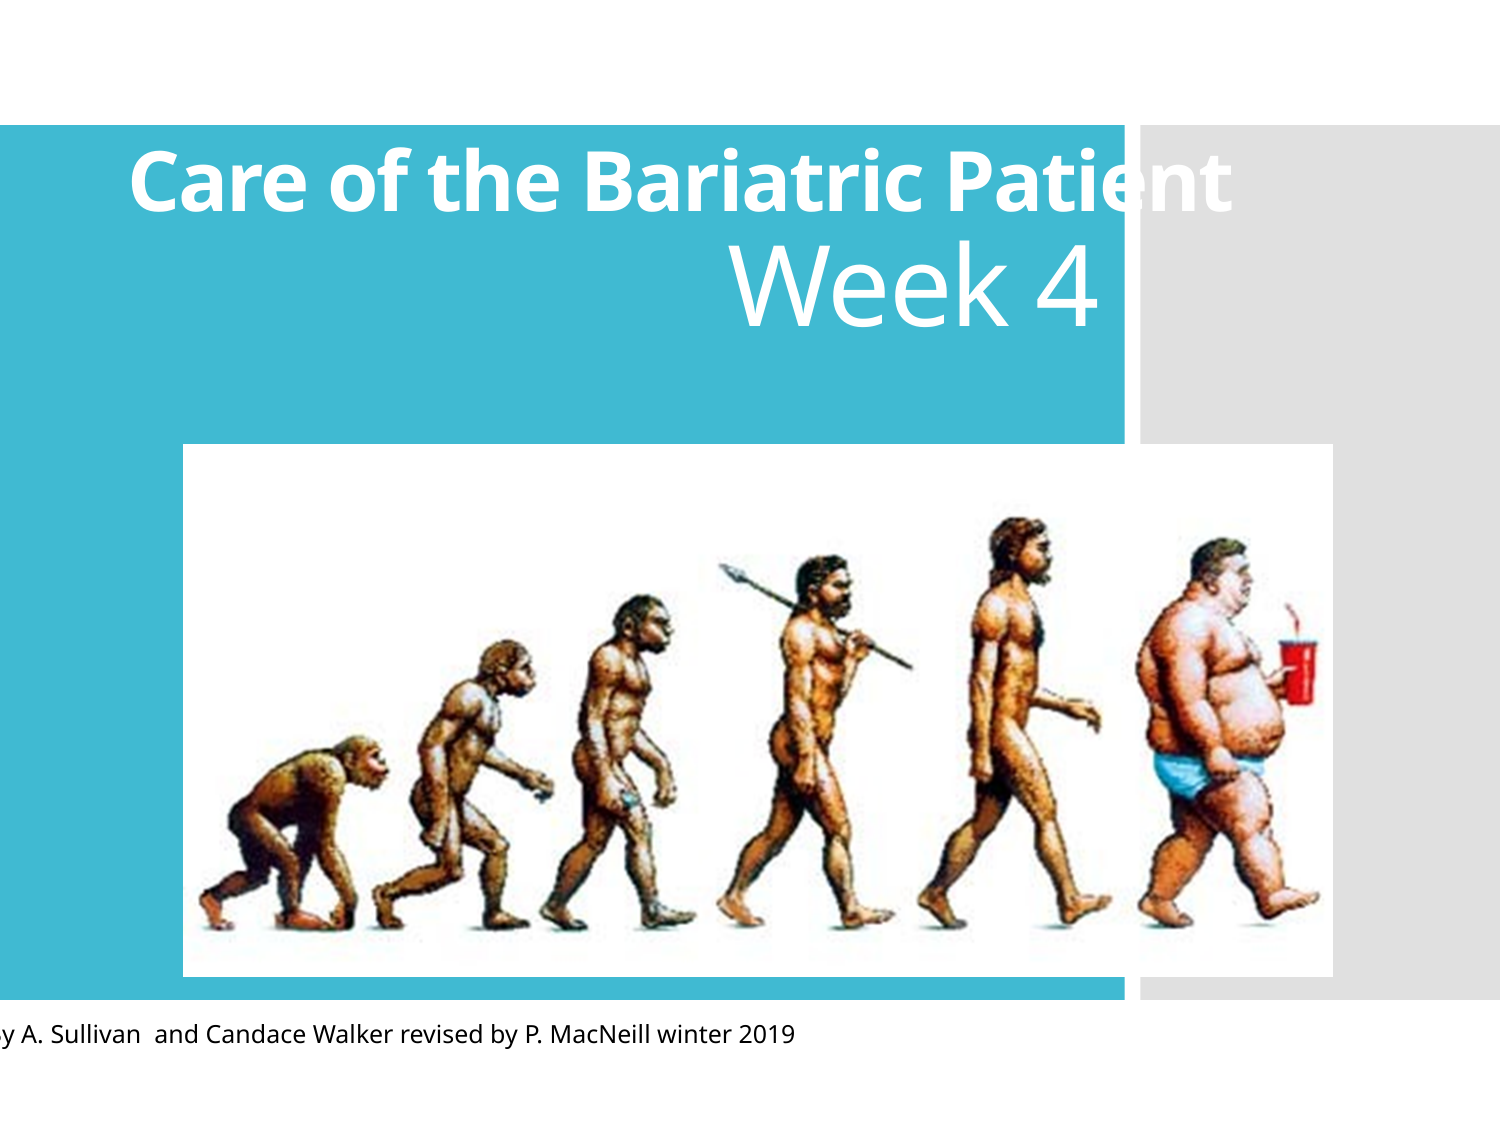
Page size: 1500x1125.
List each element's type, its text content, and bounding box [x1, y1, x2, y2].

title Care of the Bariatric Patient Week 4 [112, 5, 1500, 429]
picture [182, 444, 1334, 977]
text_box By A. Sullivan and Candace Walker revised by P. MacNeill winter 2019 [0, 1011, 812, 1057]
